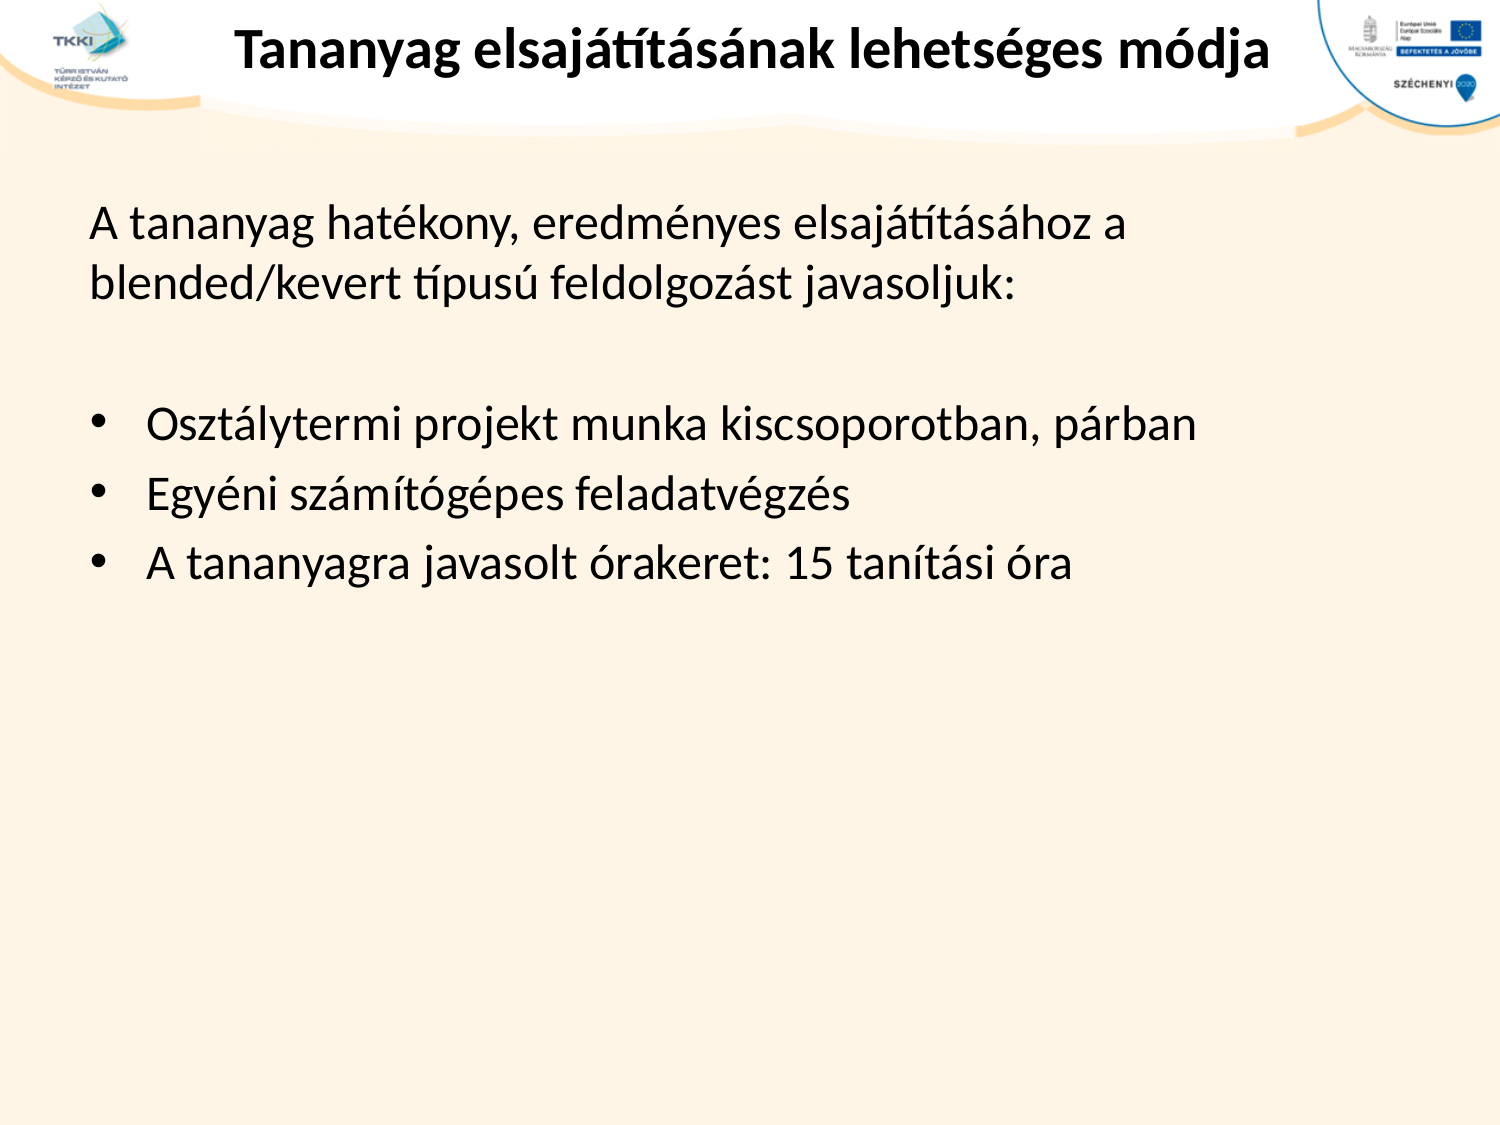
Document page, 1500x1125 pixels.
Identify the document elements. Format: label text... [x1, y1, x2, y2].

title Tananyag elsajátításának lehetséges módja [195, 3, 1311, 87]
list A tananyag hatékony, eredményes elsajátításához a blended/kevert típusú feldolgozást javasoljuk: Osztálytermi projekt munka kiscsoporotban, párban Egyéni számítógépes feladatvégzés A tananyagra javasolt órakeret: 15 tanítási óra [75, 182, 1425, 1087]
picture [0, 0, 1500, 1125]
